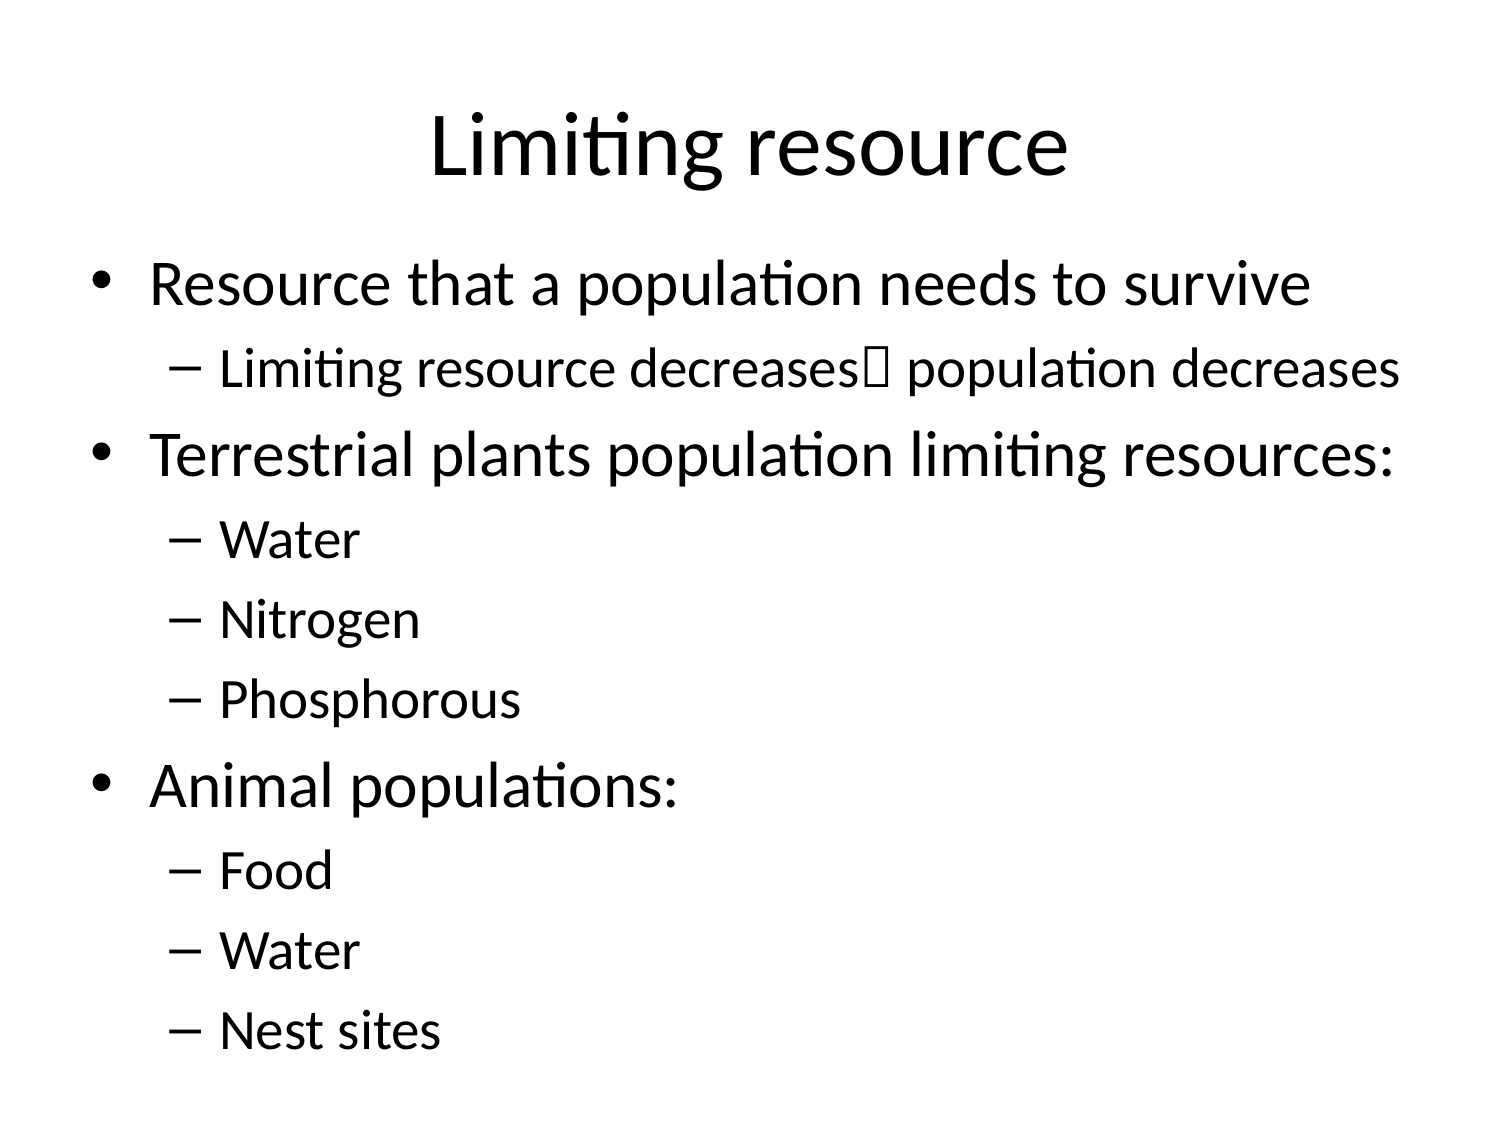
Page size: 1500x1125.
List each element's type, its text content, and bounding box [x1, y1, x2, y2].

title Limiting resource [75, 45, 1425, 232]
list Resource that a population needs to survive Limiting resource decreases population decreases Terrestrial plants population limiting resources: Water Nitrogen Phosphorous Animal populations: Food Water Nest sites [75, 232, 1425, 1098]
